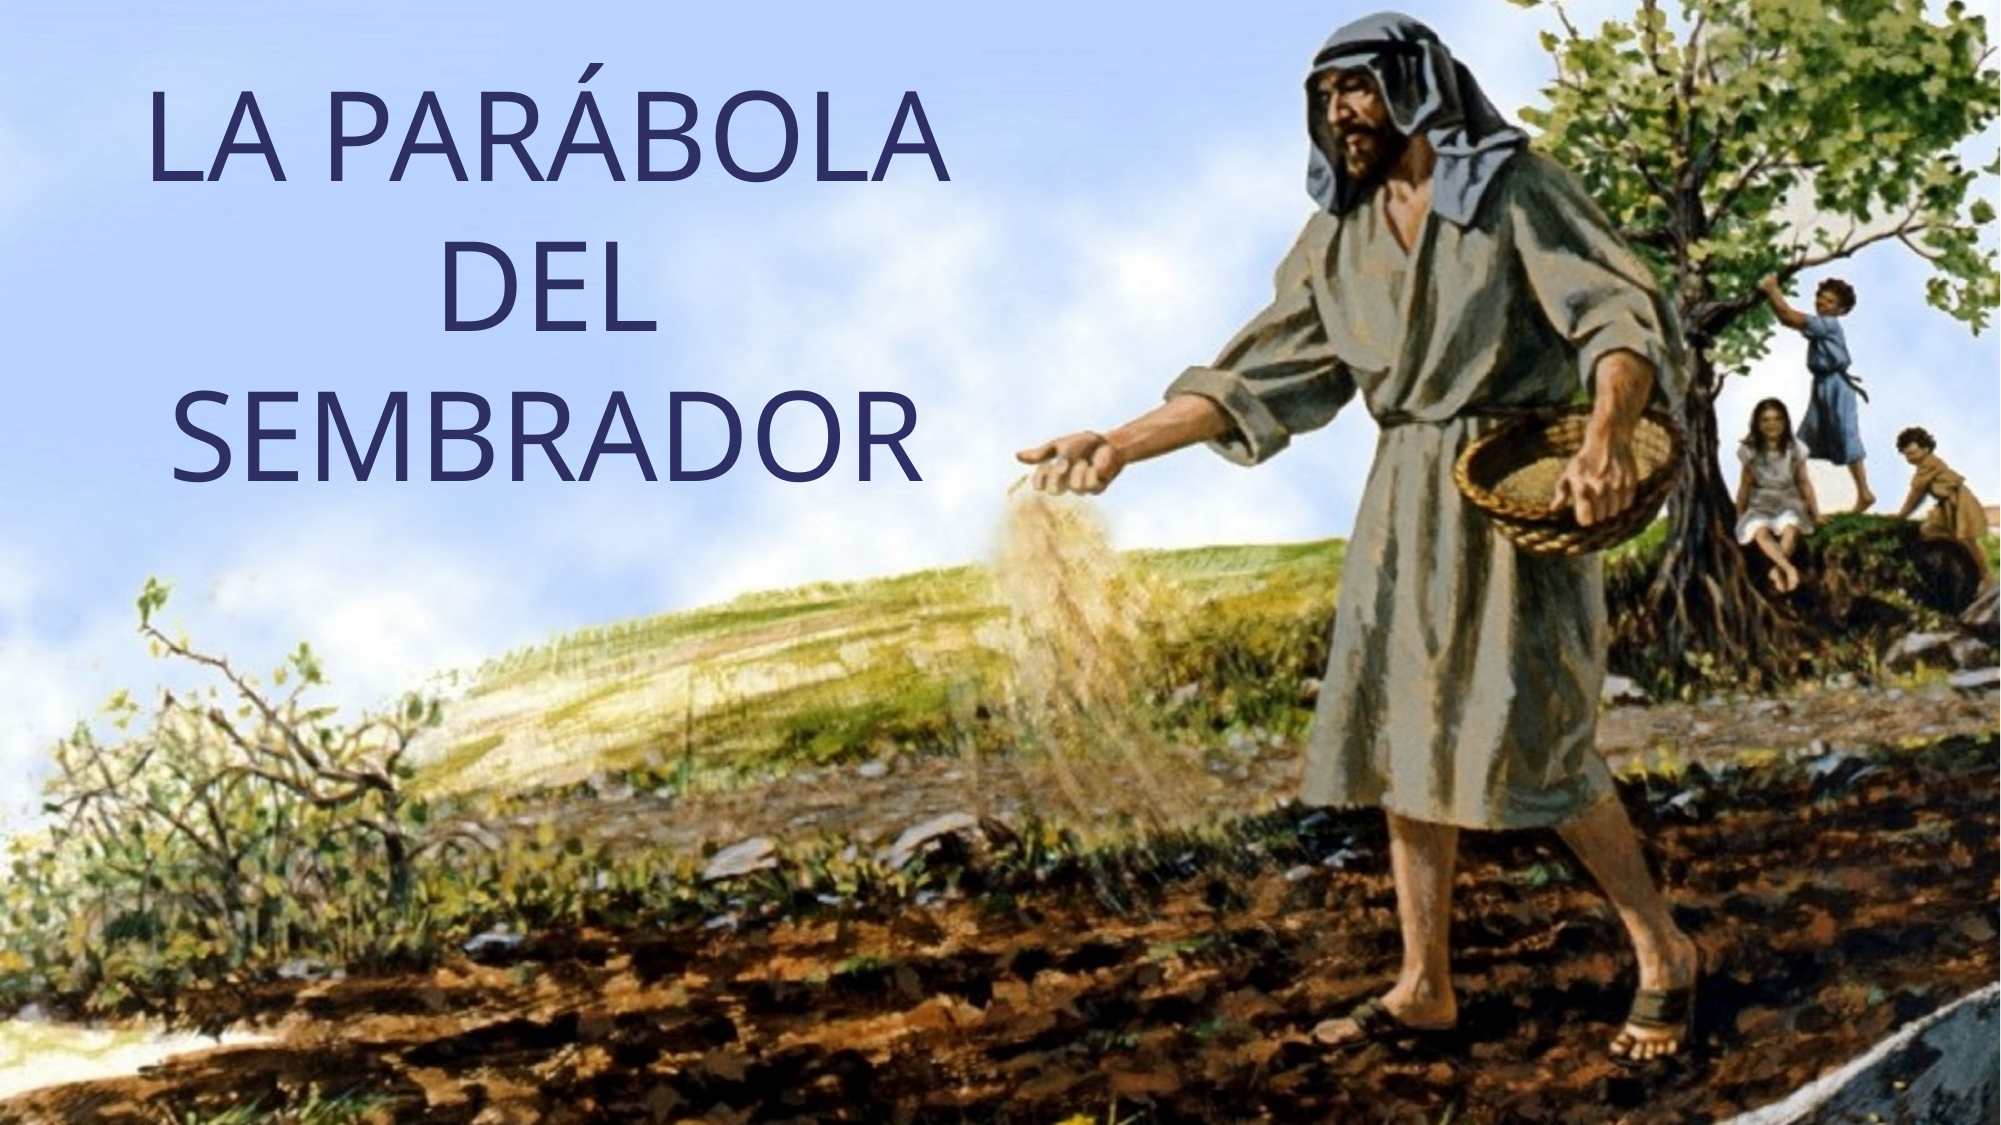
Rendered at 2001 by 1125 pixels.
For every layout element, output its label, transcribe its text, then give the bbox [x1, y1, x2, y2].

text_box LA PARÁBOLA DEL SEMBRADOR [48, 49, 1046, 515]
picture [0, 0, 2001, 1125]
